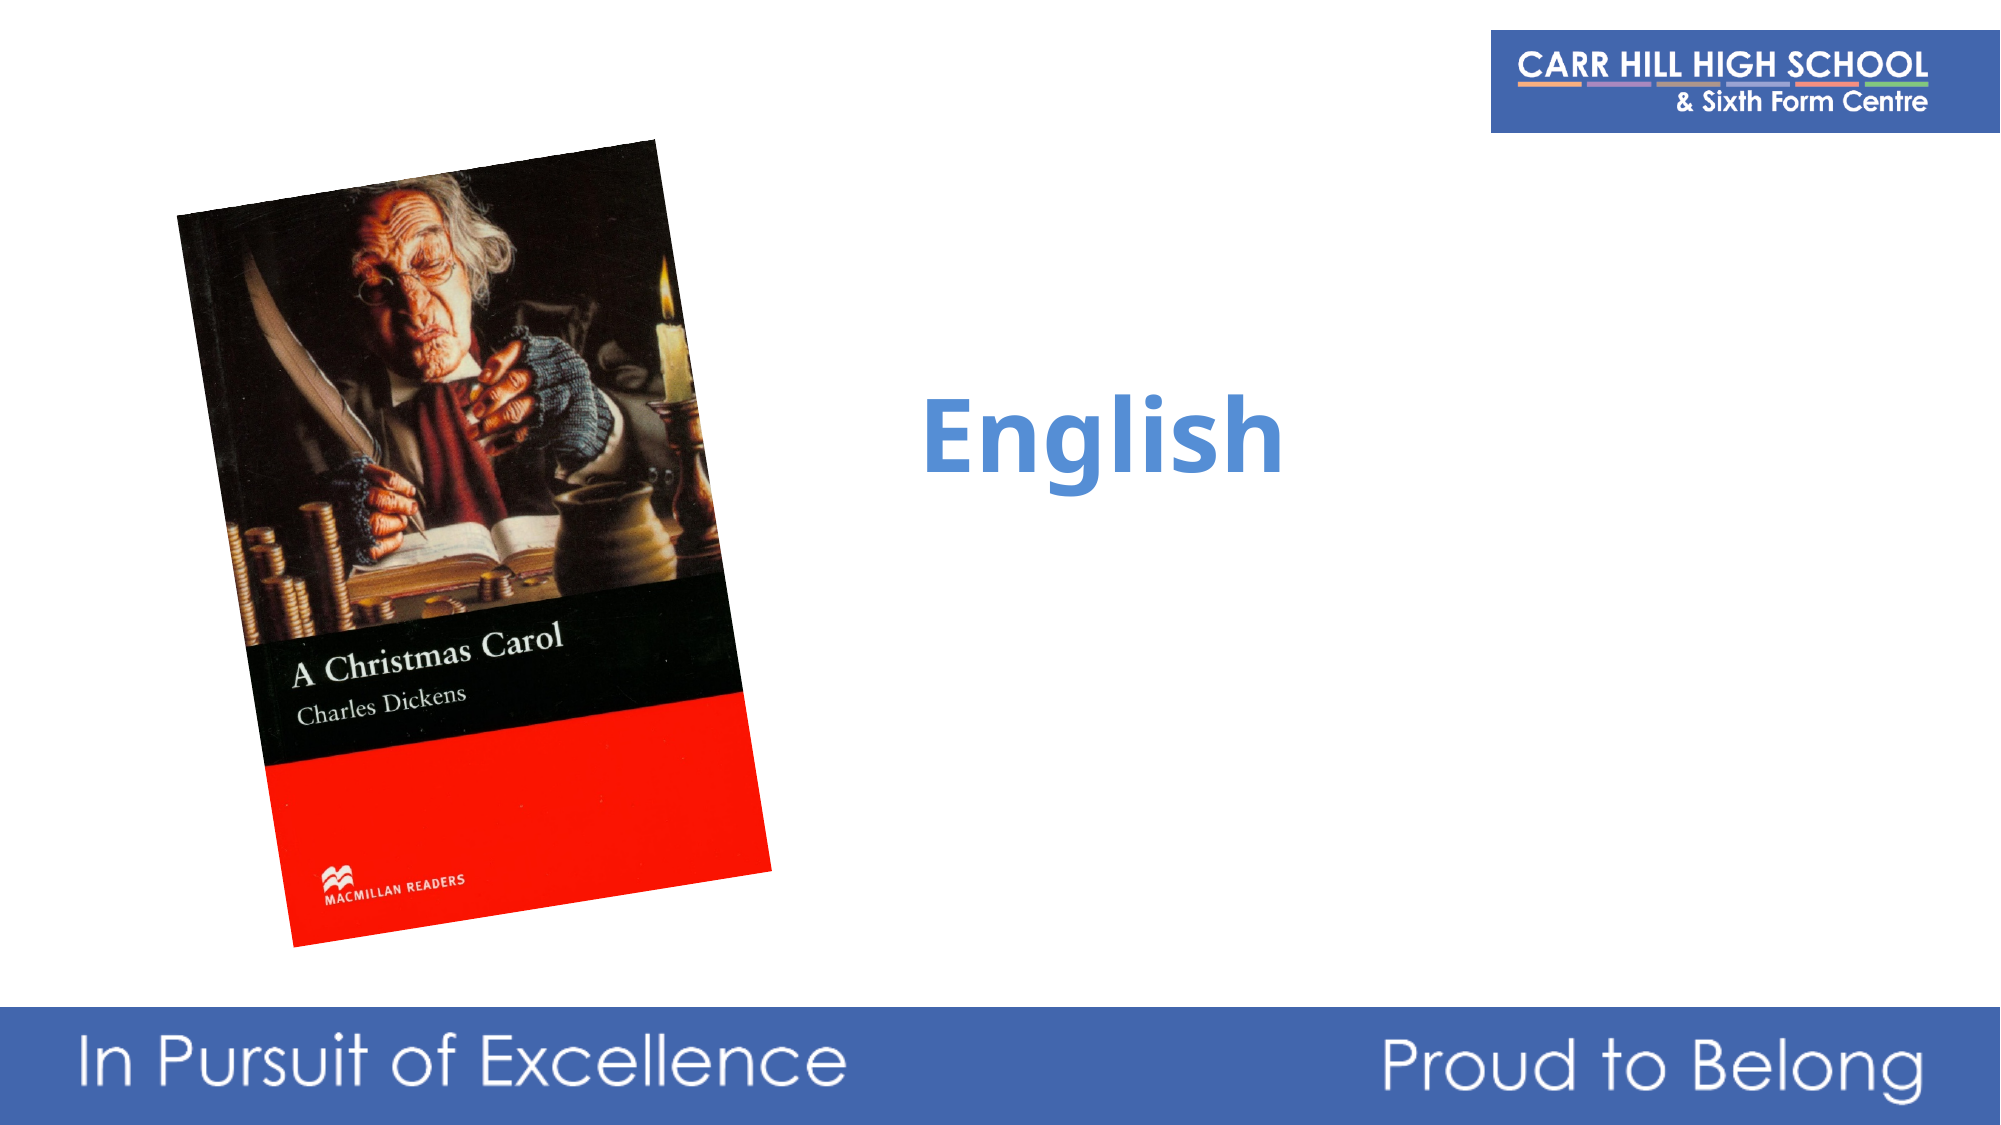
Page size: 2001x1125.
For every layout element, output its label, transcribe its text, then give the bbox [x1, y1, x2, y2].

picture [1491, 30, 2000, 133]
picture [0, 1007, 2000, 1125]
picture [176, 140, 772, 948]
title English [904, 361, 2000, 576]
